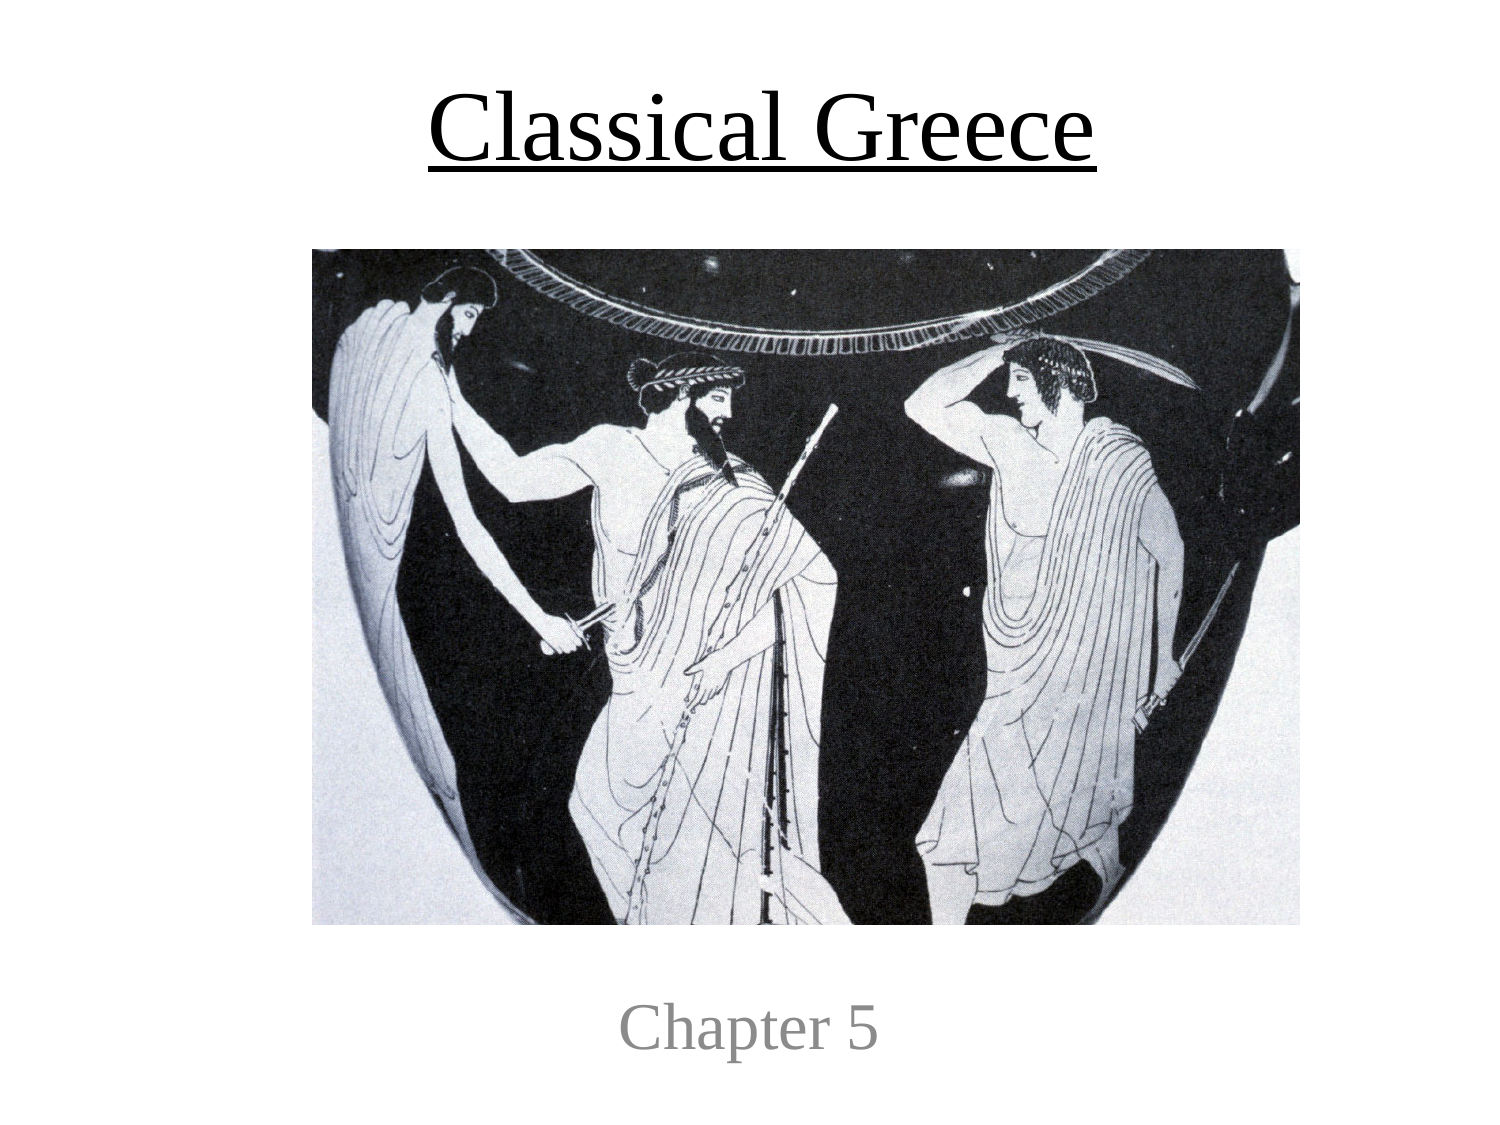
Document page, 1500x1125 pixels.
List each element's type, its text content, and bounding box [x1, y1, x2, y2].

subtitle Chapter 5 [225, 975, 1275, 1075]
title Classical Greece [125, 0, 1400, 242]
picture [312, 249, 1300, 925]
